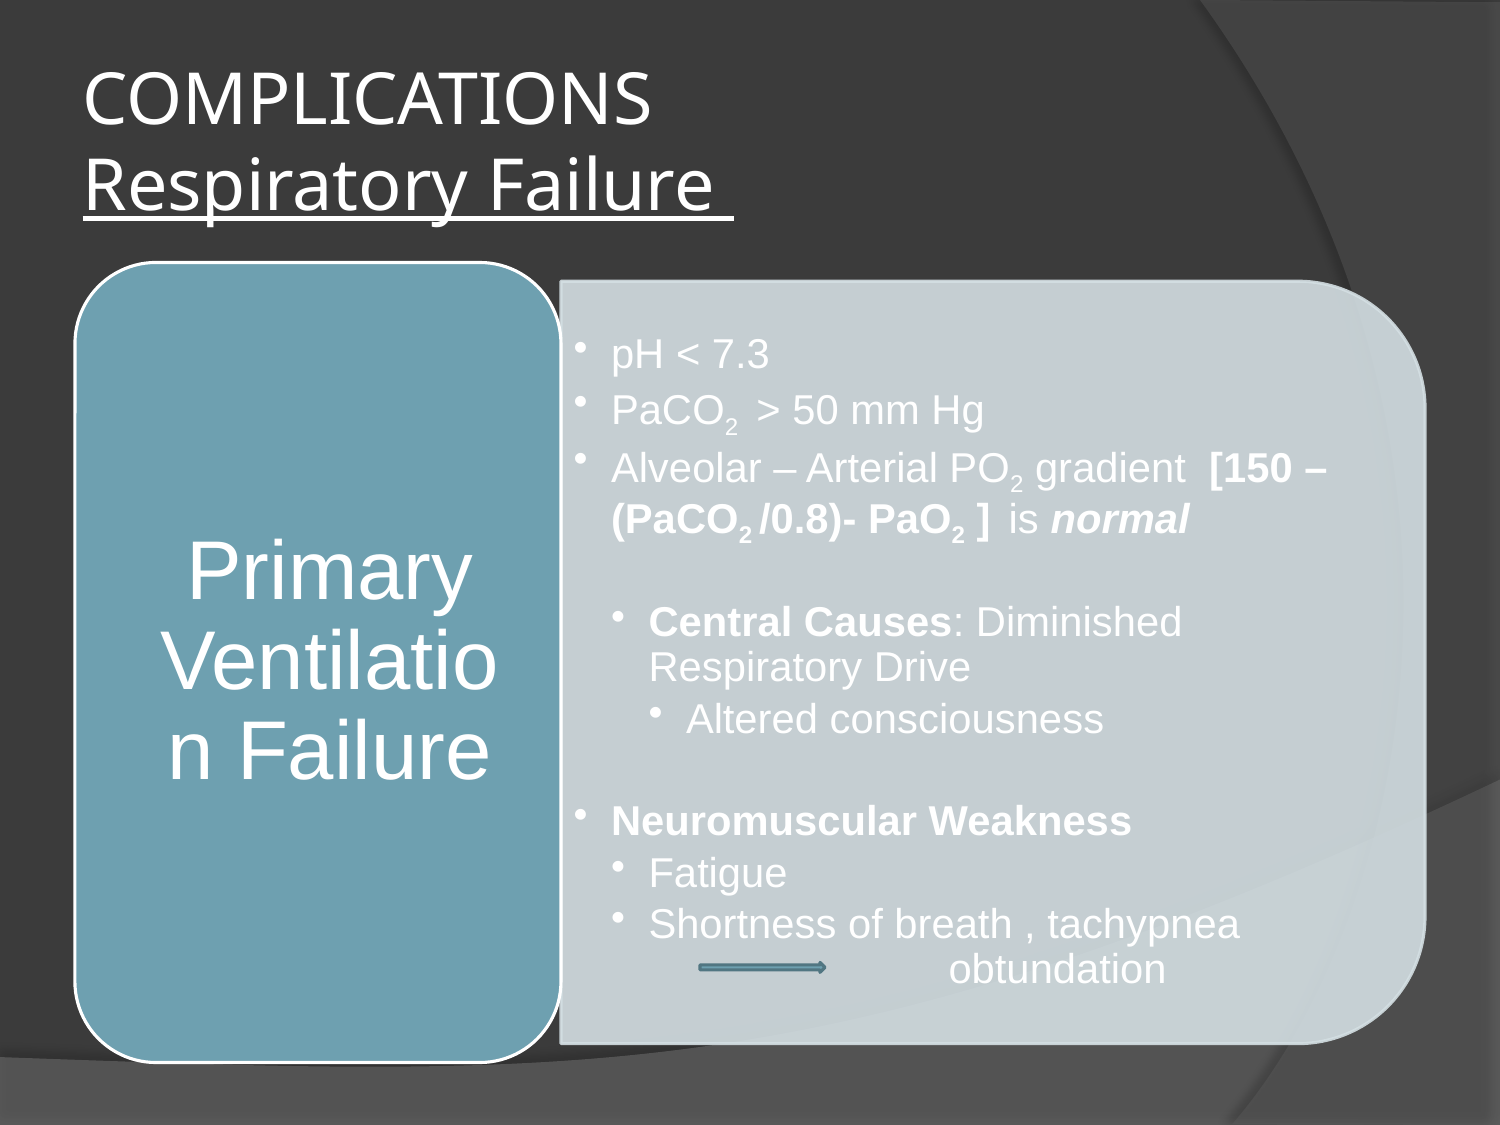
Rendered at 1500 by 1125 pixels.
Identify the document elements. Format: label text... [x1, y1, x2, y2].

title COMPLICATIONS Respiratory Failure [75, 45, 1300, 233]
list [74, 262, 1426, 1063]
